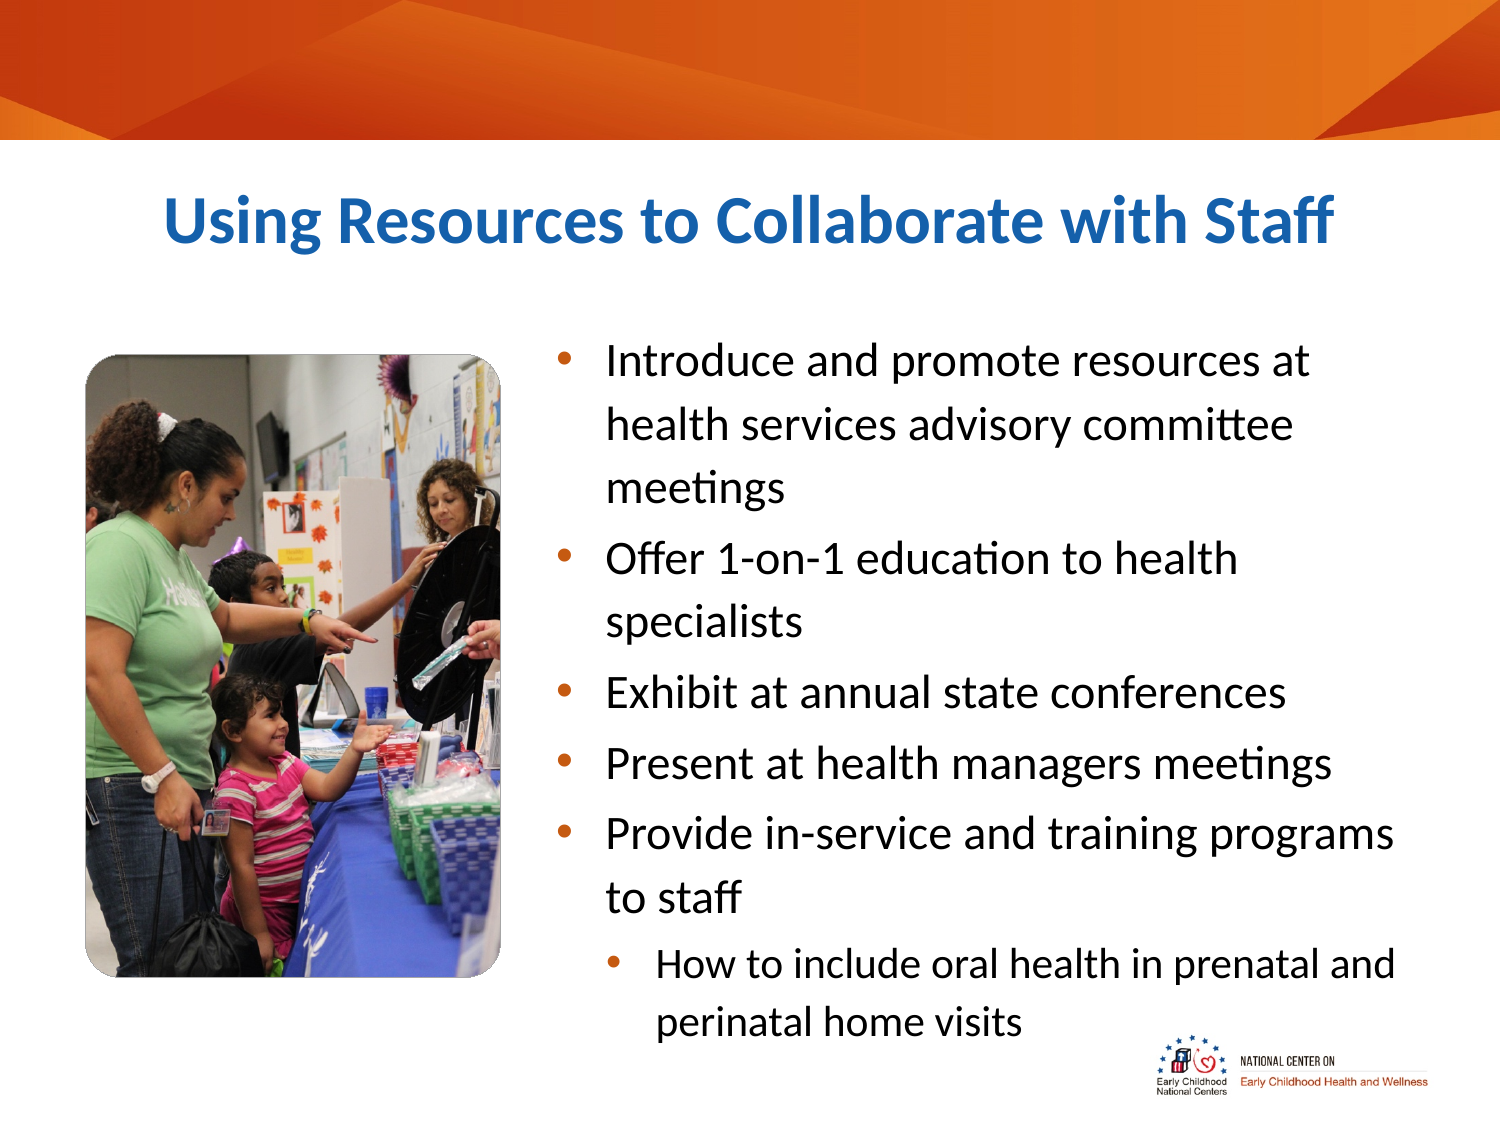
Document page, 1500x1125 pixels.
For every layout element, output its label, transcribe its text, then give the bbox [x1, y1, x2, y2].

picture [0, 0, 1500, 140]
picture [85, 354, 501, 978]
title Using Resources to Collaborate with Staff [22, 128, 1478, 316]
list Introduce and promote resources at health services advisory committee meetings Offer 1-on-1 education to health specialists Exhibit at annual state conferences Present at health managers meetings Provide in-service and training programs to staff How to include oral health in prenatal and perinatal home visits [541, 315, 1458, 1058]
picture [1139, 1058, 1451, 1110]
